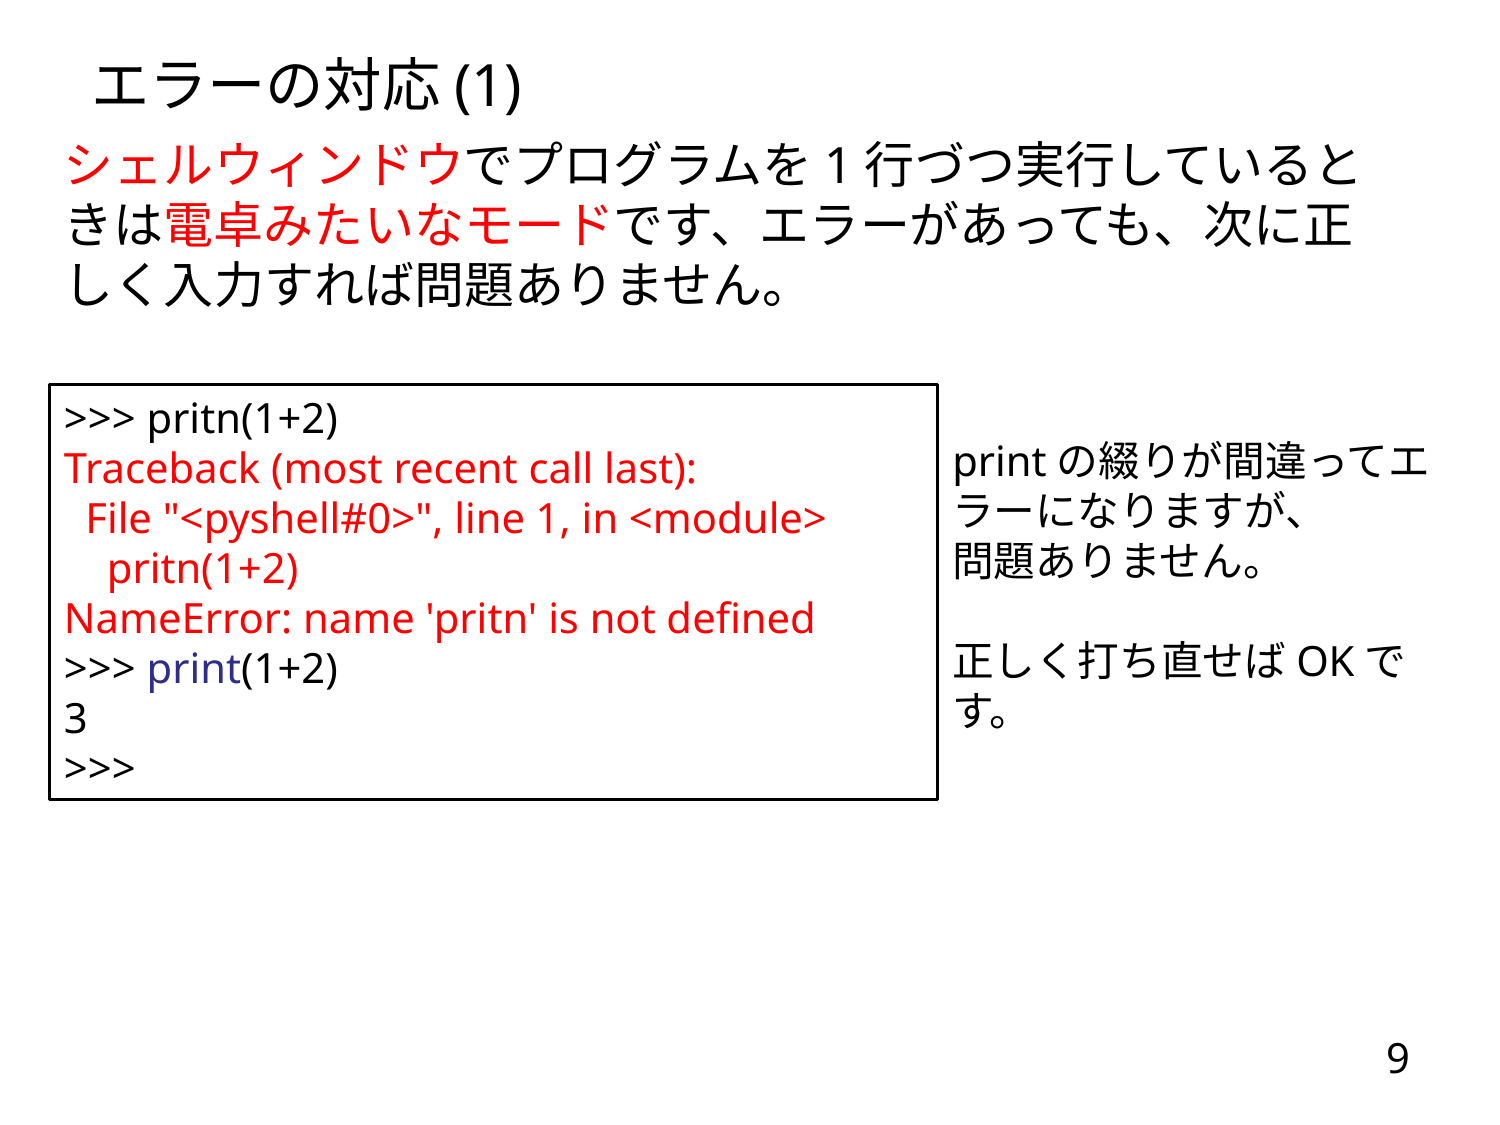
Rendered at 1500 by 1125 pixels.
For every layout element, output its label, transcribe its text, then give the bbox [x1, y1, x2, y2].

text_box >>> pritn(1+2) Traceback (most recent call last): File "<pyshell#0>", line 1, in <module> pritn(1+2) NameError: name 'pritn' is not defined >>> print(1+2) 3 >>> [49, 384, 938, 800]
text_box printの綴りが間違ってエラーになりますが、 問題ありません。 正しく打ち直せばOKです。 [937, 427, 1465, 743]
text_box シェルウィンドウでプログラムを1行づつ実行しているときは電卓みたいなモードです、エラーがあっても、次に正しく入力すれば問題ありません。 [49, 126, 1392, 321]
slide_number 9 [1074, 1024, 1425, 1103]
text_box エラーの対応(1) [49, 40, 1383, 126]
